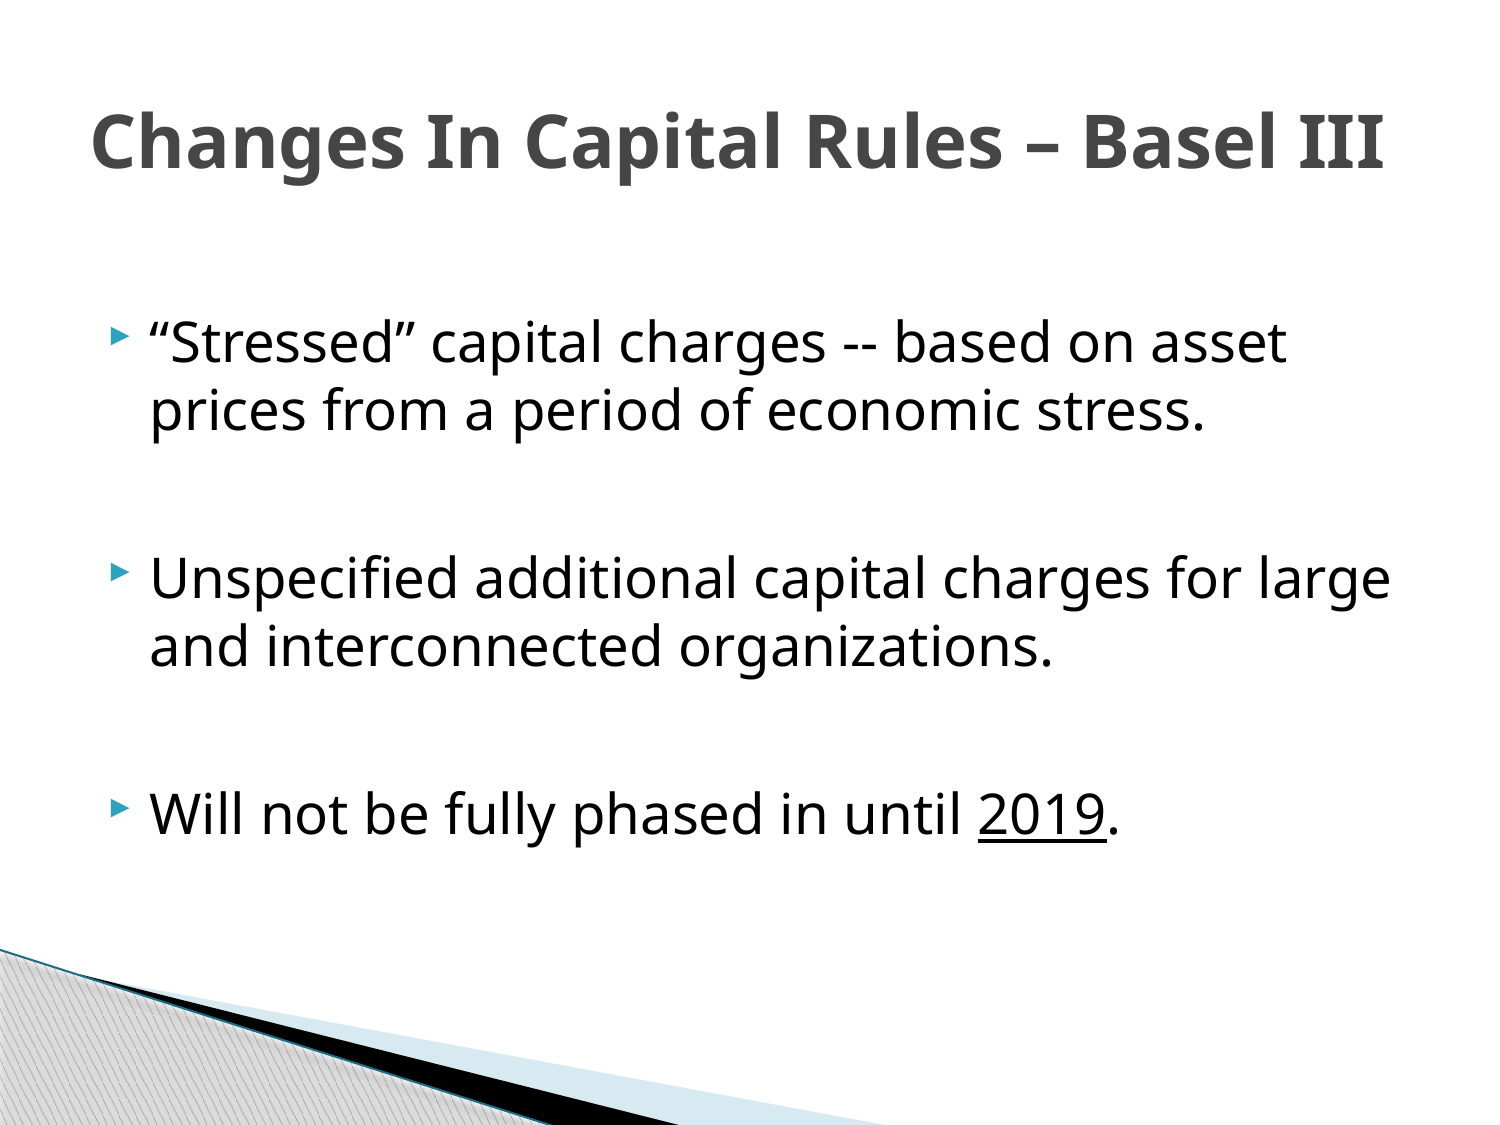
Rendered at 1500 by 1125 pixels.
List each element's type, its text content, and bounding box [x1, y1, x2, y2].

list “Stressed” capital charges -- based on asset prices from a period of economic stress. Unspecified additional capital charges for large and interconnected organizations. Will not be fully phased in until 2019. [75, 243, 1425, 986]
title Changes In Capital Rules – Basel III [75, 45, 1425, 233]
